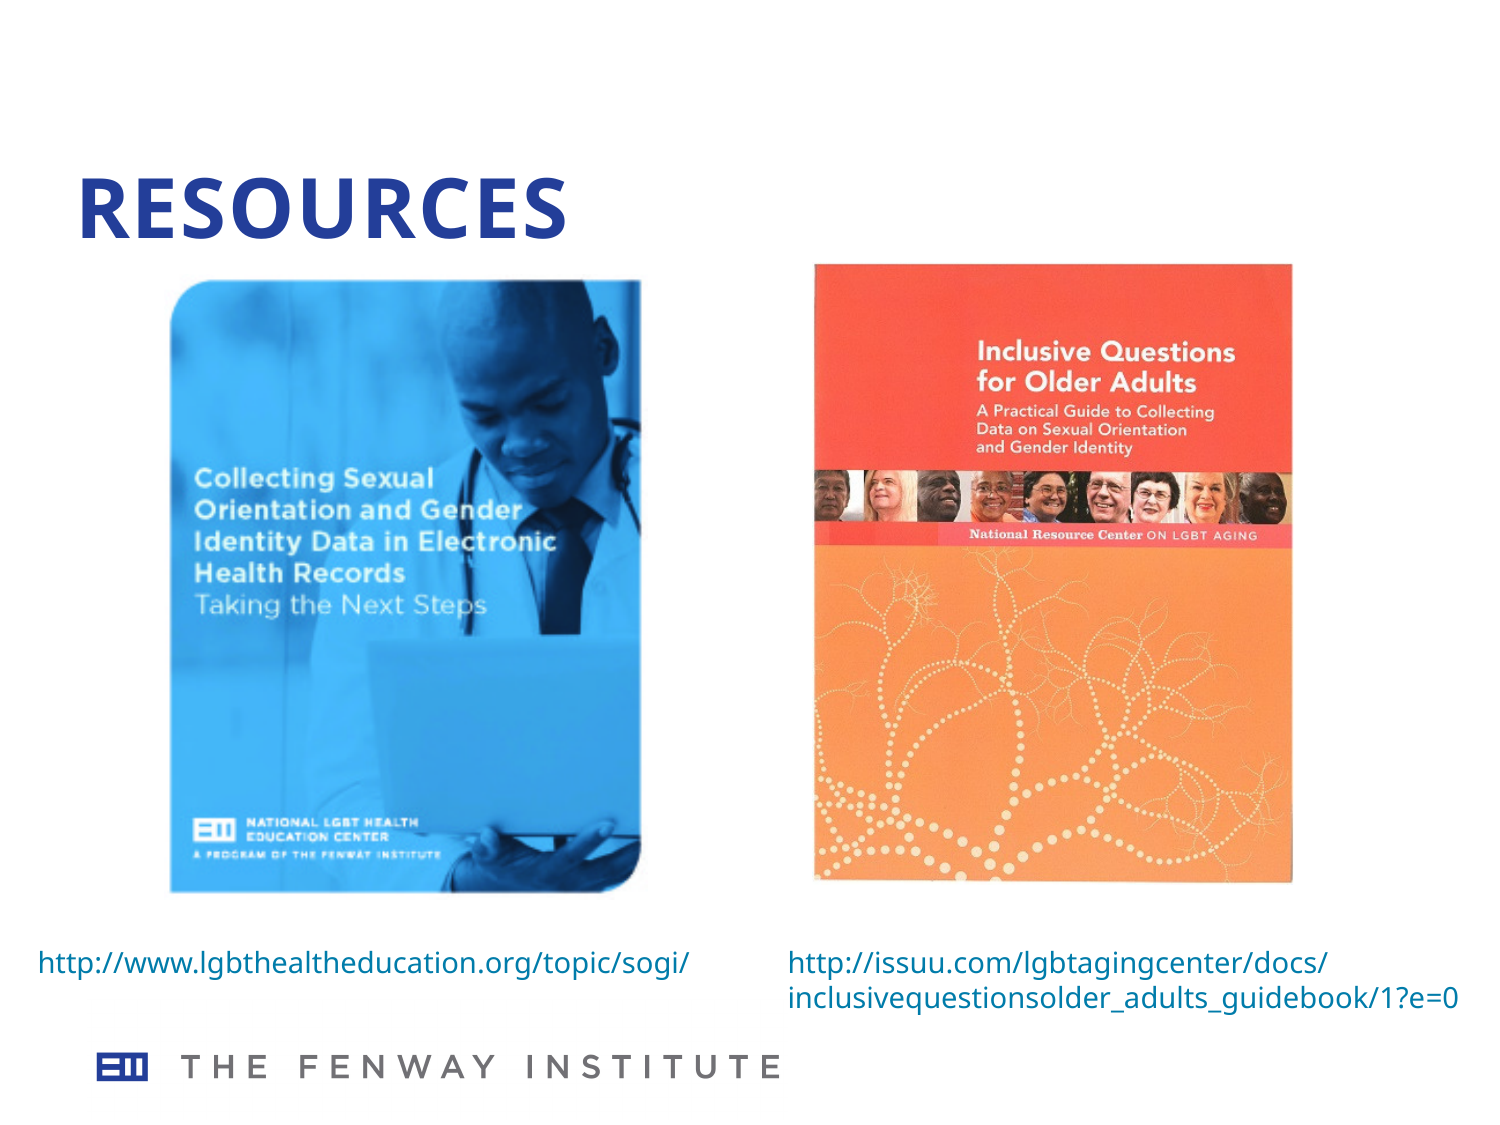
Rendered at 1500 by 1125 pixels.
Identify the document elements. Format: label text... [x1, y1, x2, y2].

title Resources [75, 75, 1425, 263]
picture [87, 999, 788, 1120]
text_box http://issuu.com/lgbtagingcenter/docs/inclusivequestionsolder_adults_guidebook/1?e=0 [787, 937, 1475, 1023]
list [812, 262, 1294, 885]
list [164, 274, 649, 901]
text_box http://www.lgbthealtheducation.org/topic/sogi/ [37, 937, 750, 988]
